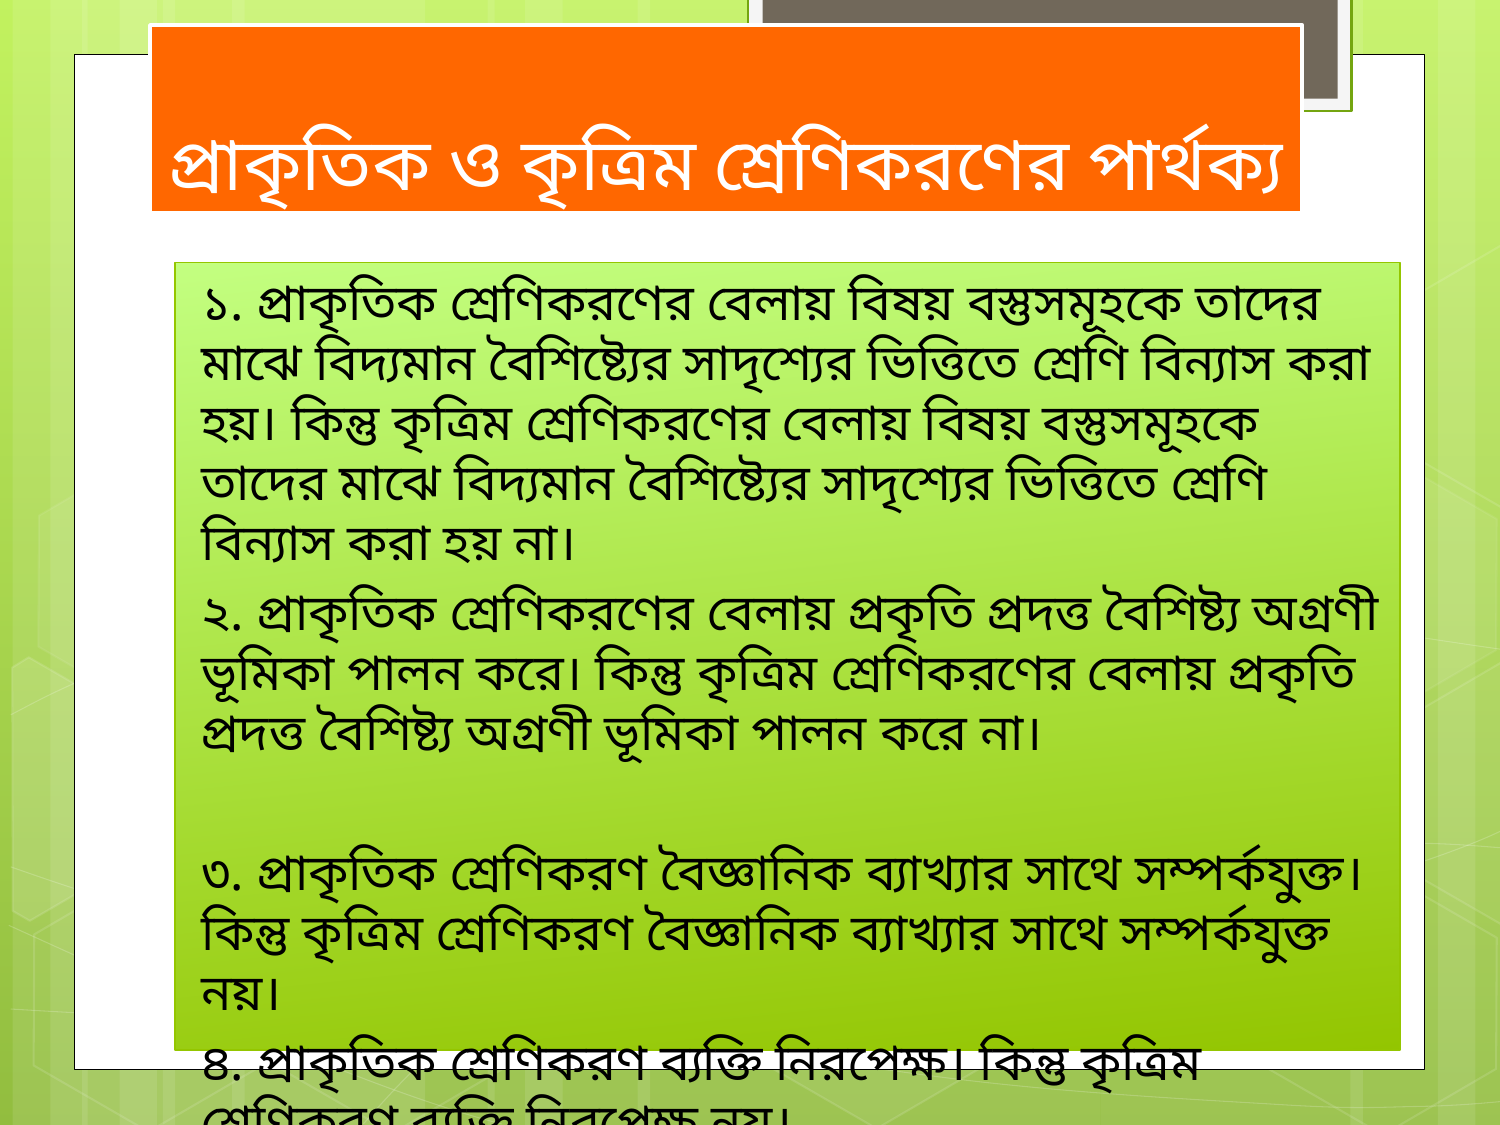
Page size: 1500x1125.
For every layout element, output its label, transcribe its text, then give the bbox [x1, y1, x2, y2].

list ১. প্রাকৃতিক শ্রেণিকরণের বেলায় বিষয় বস্তুসমূহকে তাদের মাঝে বিদ্যমান বৈশিষ্ট্যের সাদৃশ্যের ভিত্তিতে শ্রেণি বিন্যাস করা হয়। কিন্তু কৃত্রিম শ্রেণিকরণের বেলায় বিষয় বস্তুসমূহকে তাদের মাঝে বিদ্যমান বৈশিষ্ট্যের সাদৃশ্যের ভিত্তিতে শ্রেণি বিন্যাস করা হয় না। ২. প্রাকৃতিক শ্রেণিকরণের বেলায় প্রকৃতি প্রদত্ত বৈশিষ্ট্য অগ্রণী ভূমিকা পালন করে। কিন্তু কৃত্রিম শ্রেণিকরণের বেলায় প্রকৃতি প্রদত্ত বৈশিষ্ট্য অগ্রণী ভূমিকা পালন করে না। ৩. প্রাকৃতিক শ্রেণিকরণ বৈজ্ঞানিক ব্যাখ্যার সাথে সম্পর্কযুক্ত। কিন্তু কৃত্রিম শ্রেণিকরণ বৈজ্ঞানিক ব্যাখ্যার সাথে সম্পর্কযুক্ত নয়। ৪. প্রাকৃতিক শ্রেণিকরণ ব্যক্তি নিরপেক্ষ। কিন্তু কৃত্রিম শ্রেণিকরণ ব্যক্তি নিরপেক্ষ নয়। [174, 262, 1401, 1051]
title প্রাকৃতিক ও কৃত্রিম শ্রেণিকরণের পার্থক্য [148, 23, 1304, 214]
